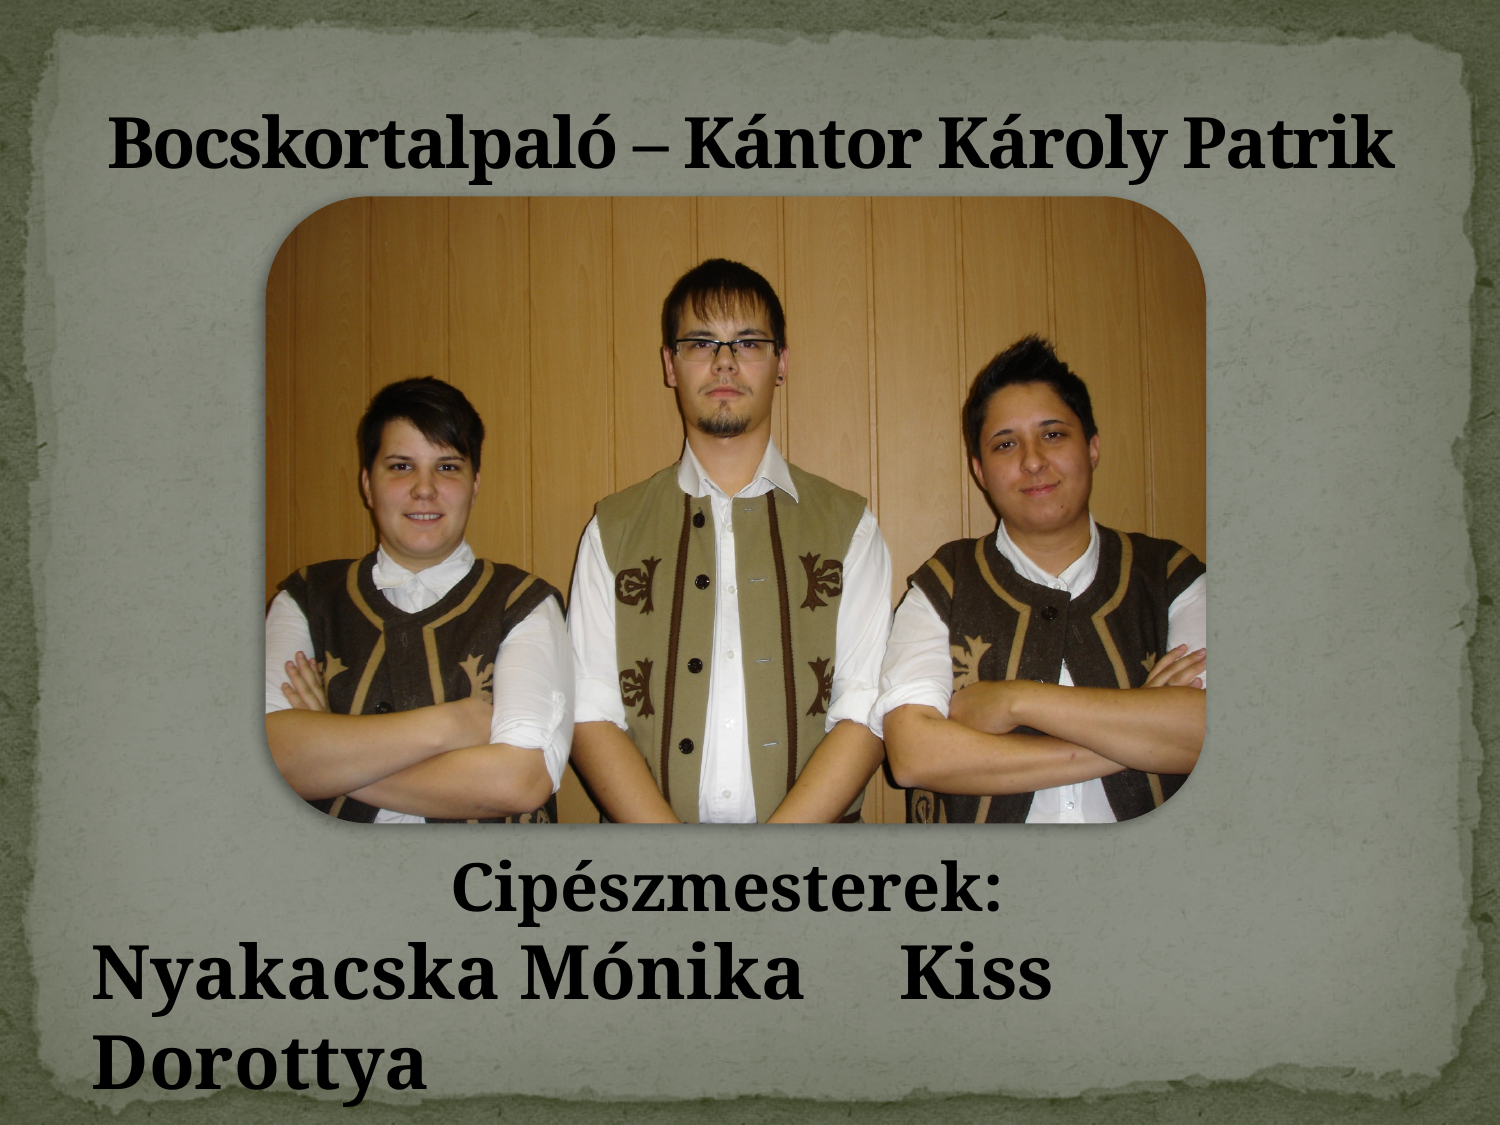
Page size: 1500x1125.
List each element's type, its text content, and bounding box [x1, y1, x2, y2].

title Bocskortalpaló – Kántor Károly Patrik [76, 42, 1427, 279]
text_box Cipészmesterek: Nyakacska Mónika Kiss Dorottya [76, 837, 1424, 1125]
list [267, 197, 1207, 822]
